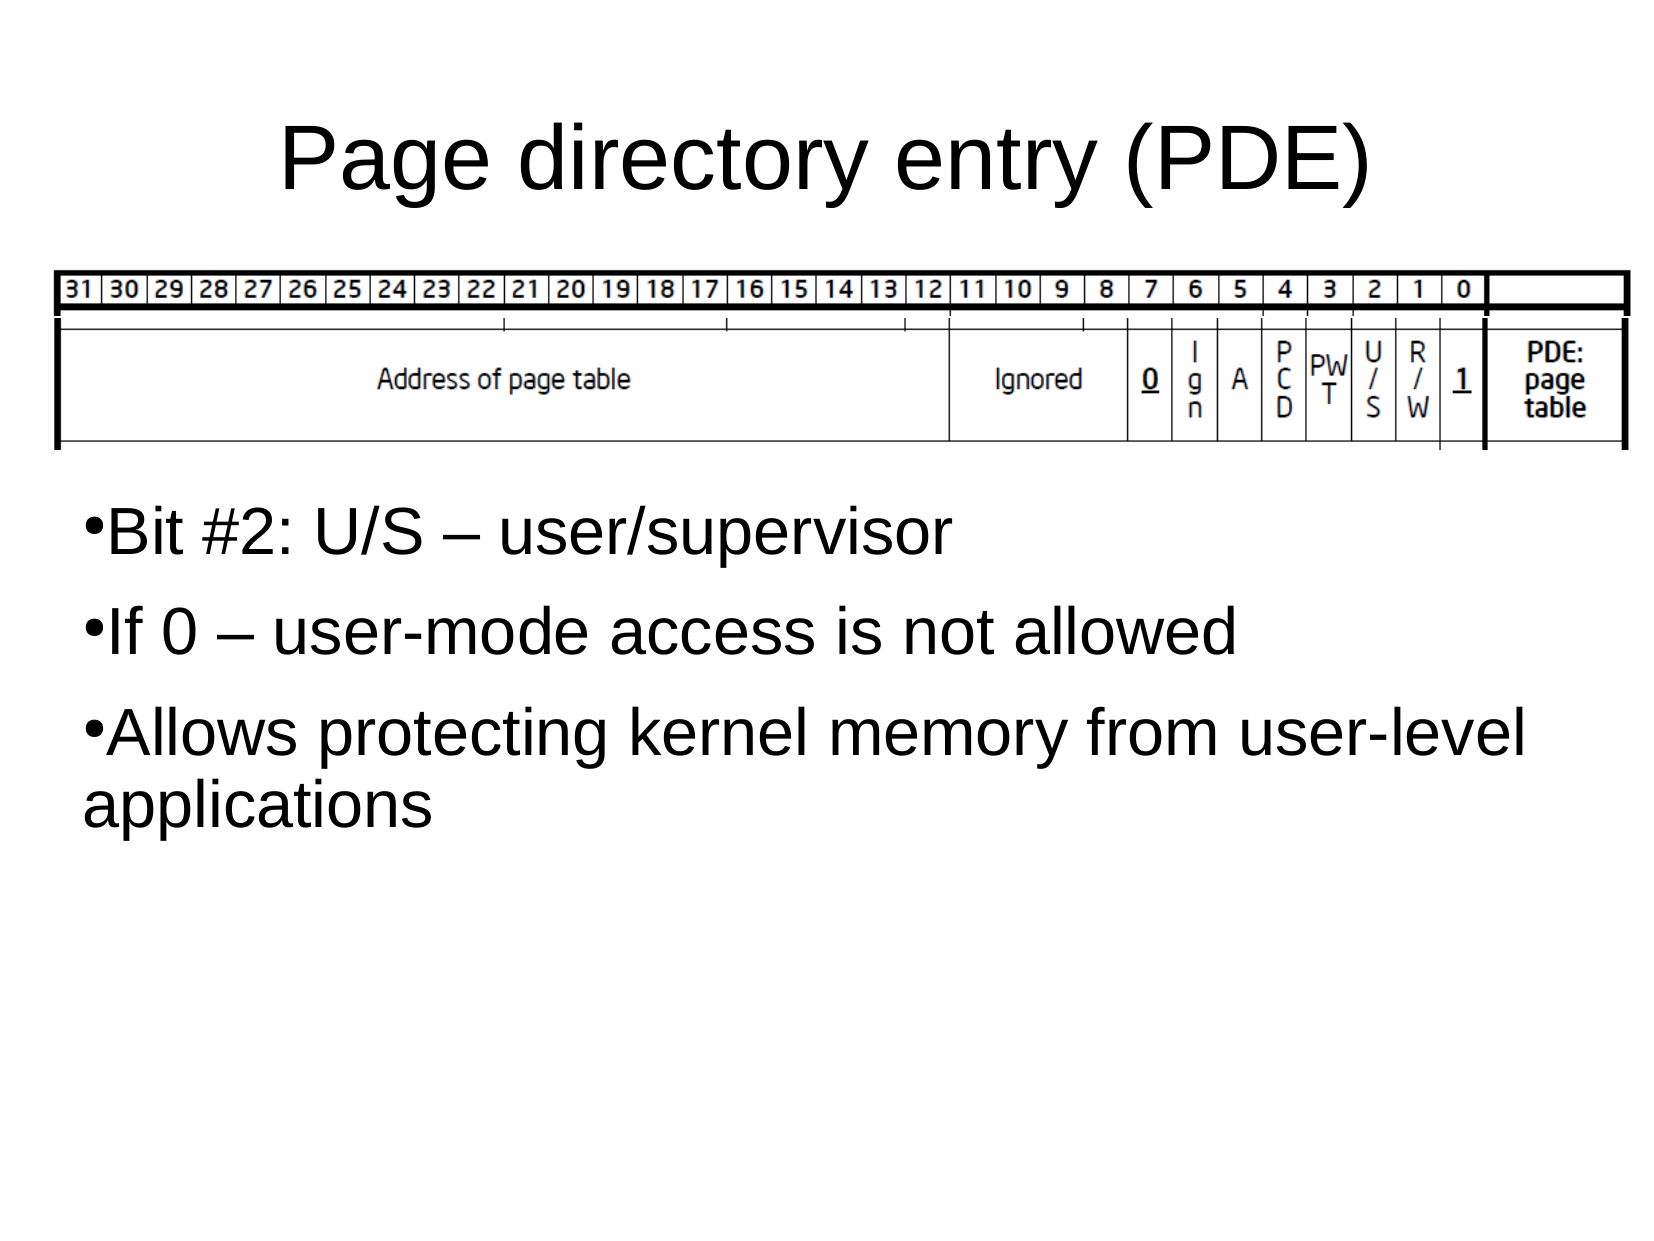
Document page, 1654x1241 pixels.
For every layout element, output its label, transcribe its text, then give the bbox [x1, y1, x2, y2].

title Page directory entry (PDE) [82, 49, 1571, 257]
picture [36, 317, 1643, 451]
picture [42, 261, 1637, 316]
list Bit #2: U/S – user/supervisor If 0 – user-mode access is not allowed Allows protecting kernel memory from user-level applications [82, 487, 1571, 1088]
